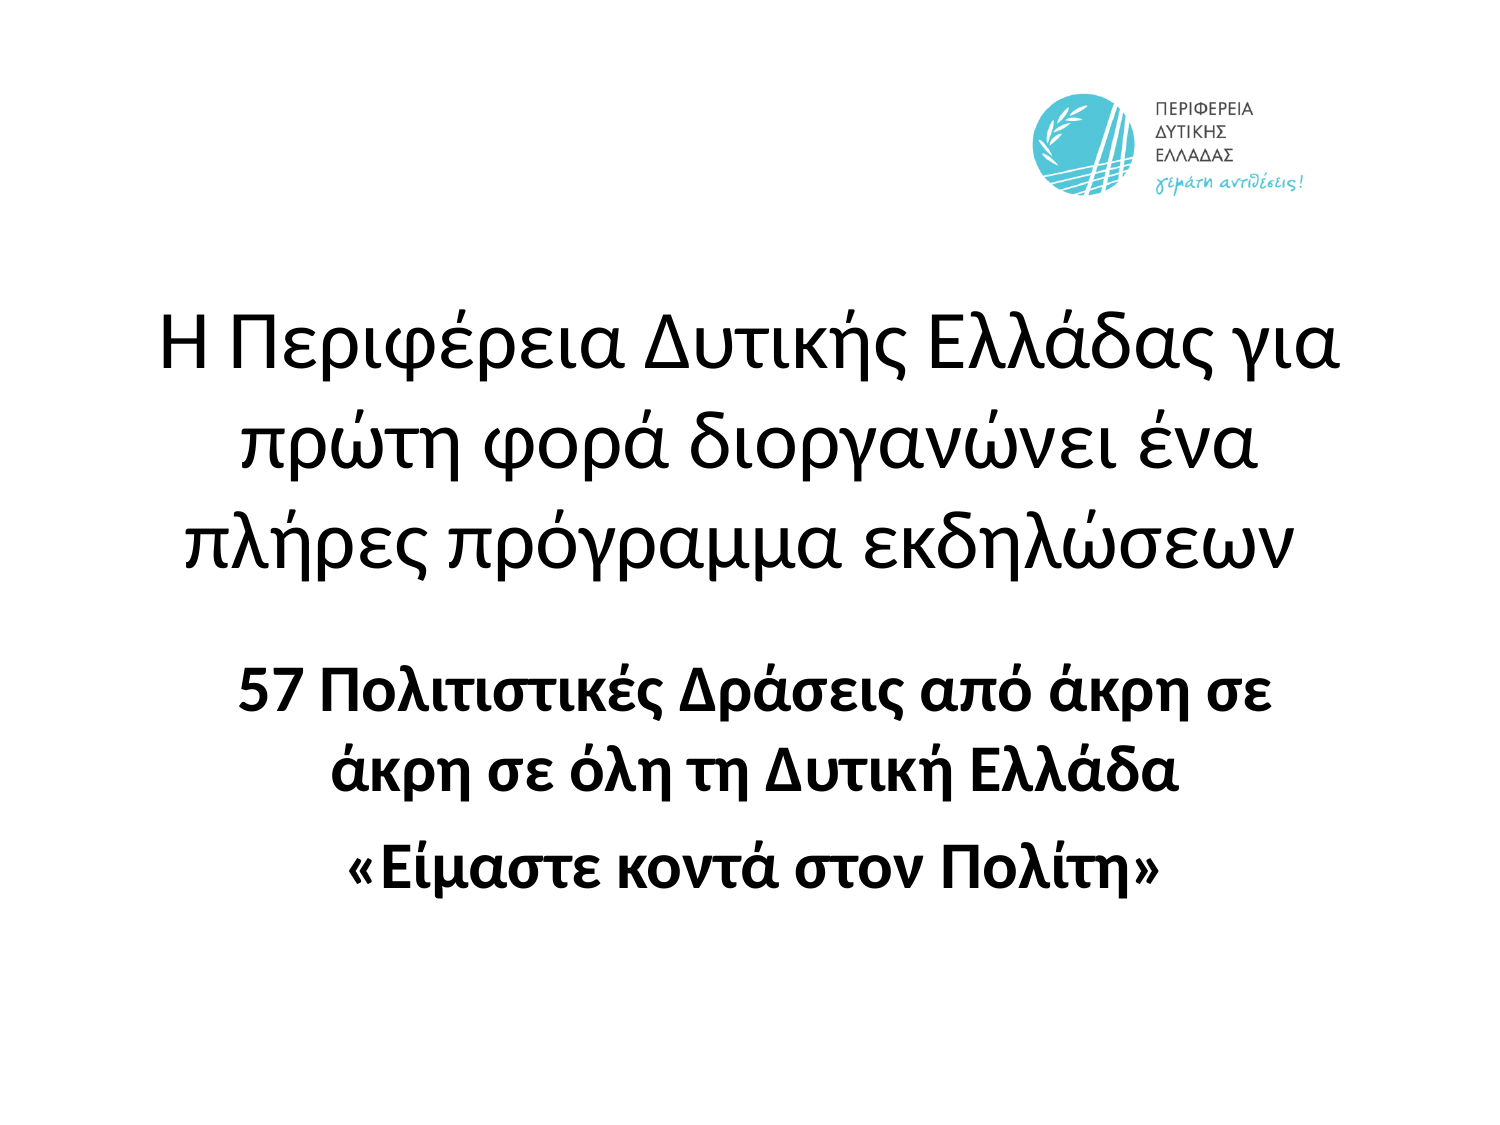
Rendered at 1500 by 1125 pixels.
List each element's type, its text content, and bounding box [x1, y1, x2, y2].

picture [1021, 0, 1313, 292]
subtitle 57 Πολιτιστικές Δράσεις από άκρη σε άκρη σε όλη τη Δυτική Ελλάδα «Είμαστε κοντά στον Πολίτη» [206, 637, 1306, 925]
title Η Περιφέρεια Δυτικής Ελλάδας για πρώτη φορά διοργανώνει ένα πλήρες πρόγραμμα εκδηλώσεων [112, 278, 1388, 591]
